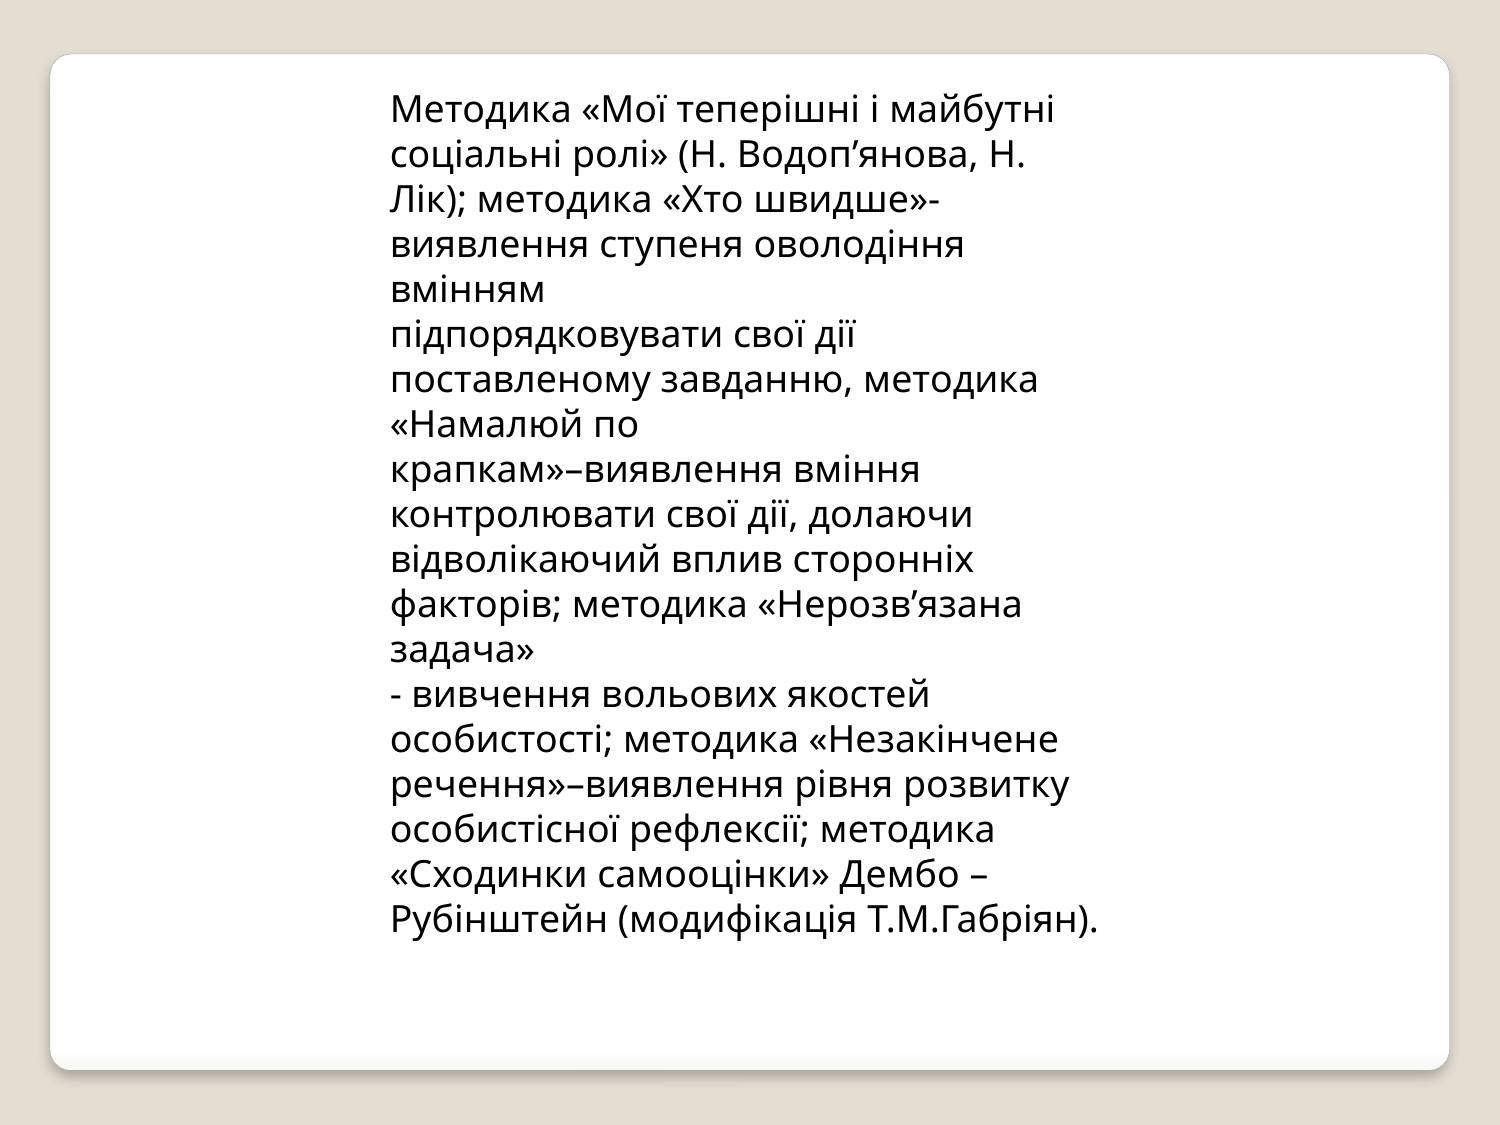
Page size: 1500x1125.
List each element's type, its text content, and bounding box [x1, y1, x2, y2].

text_box Методика «Мої теперішні і майбутні соціальні ролі» (Н. Водоп’янова, Н. Лік); методика «Хто швидше»- виявлення ступеня оволодіння вмінням підпорядковувати свої дії поставленому завданню, методика «Намалюй по крапкам»–виявлення вміння контролювати свої дії, долаючи відволікаючий вплив сторонніх факторів; методика «Нерозв’язана задача» - вивчення вольових якостей особистості; методика «Незакінчене речення»–виявлення рівня розвитку особистісної рефлексії; методика «Сходинки самооцінки» Дембо –Рубінштейн (модифікація Т.М.Габріян). [374, 77, 1125, 948]
